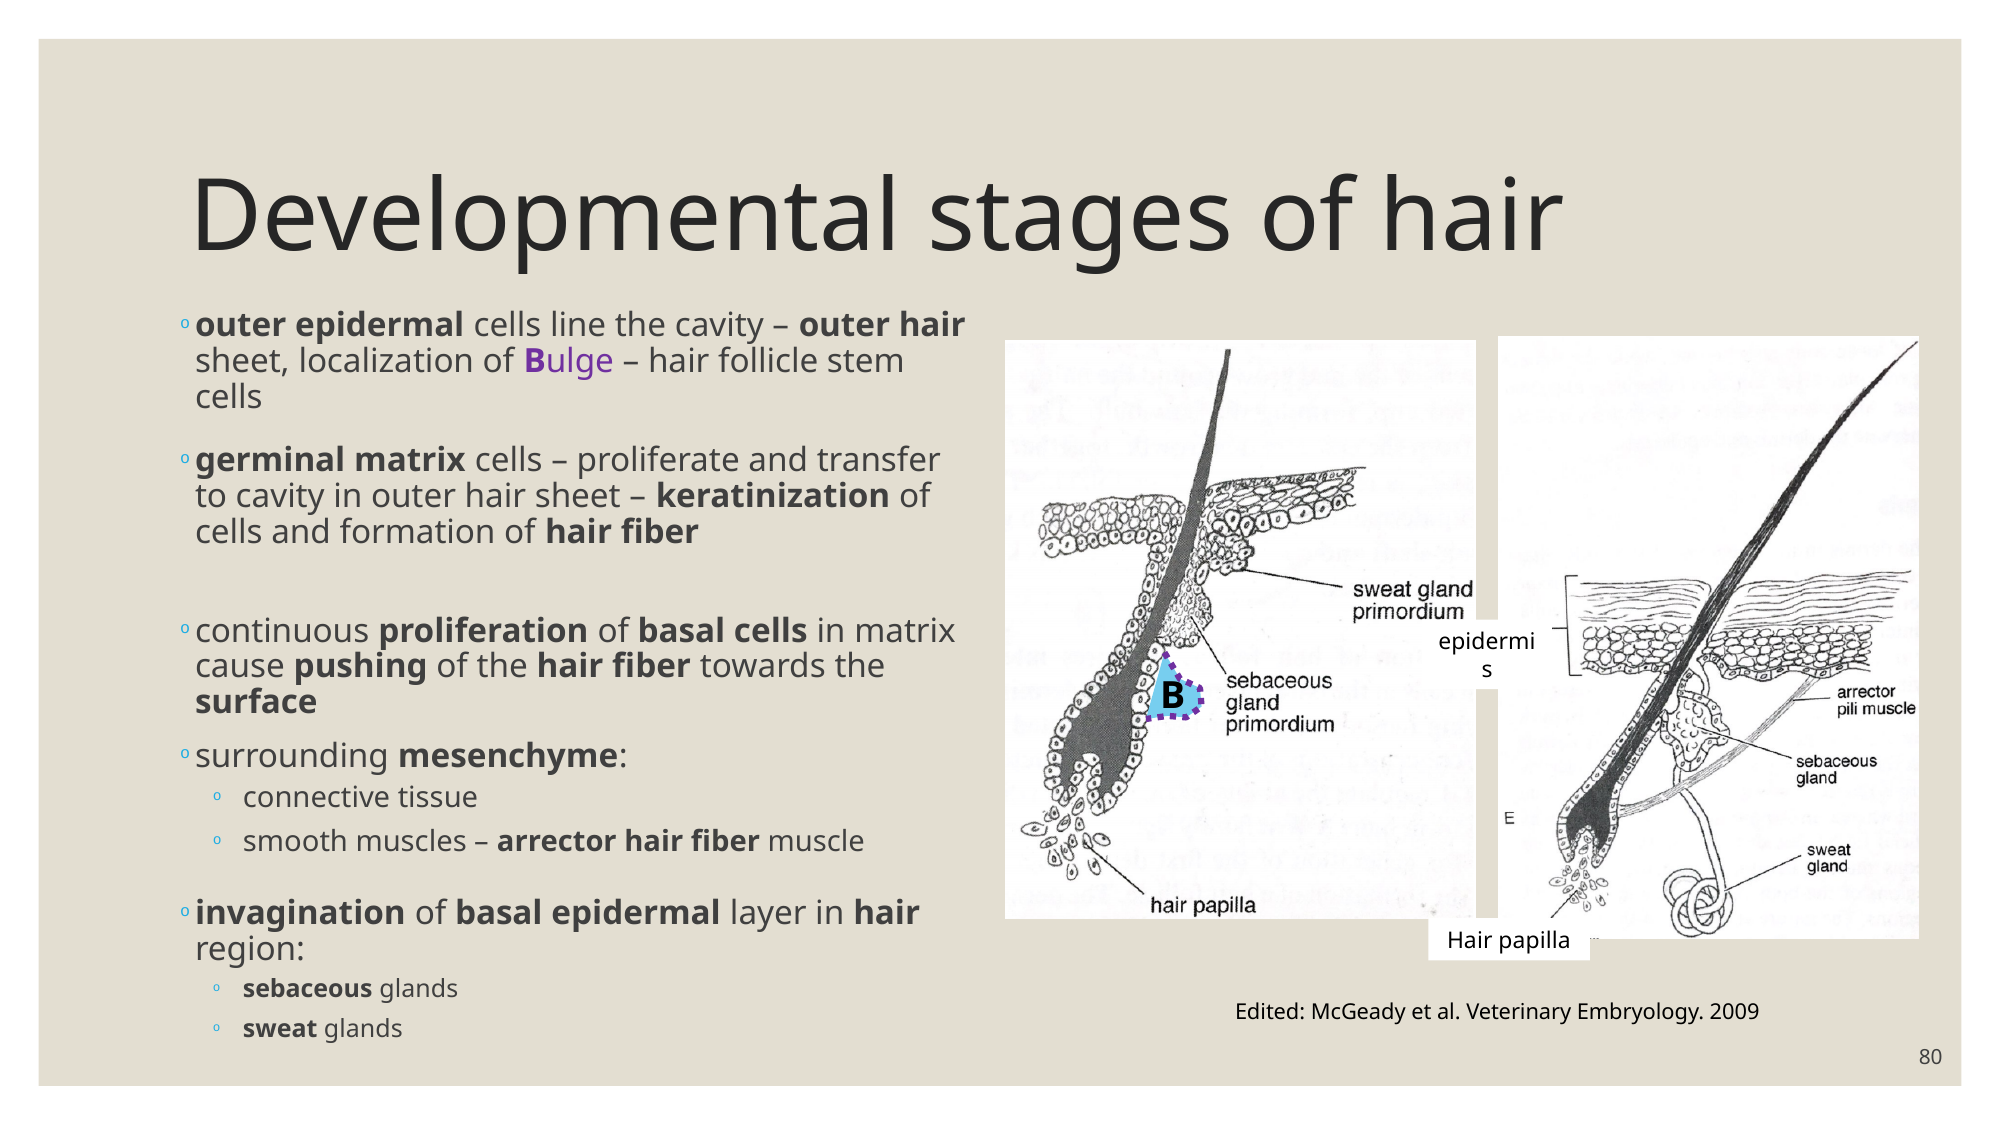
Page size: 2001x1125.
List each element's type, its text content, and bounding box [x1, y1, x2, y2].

picture [1004, 340, 1422, 919]
title Developmental stages of hair [174, 105, 1825, 331]
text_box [1422, 336, 1920, 962]
text_box invagination of basal epidermal layer in hair region: sebaceous glands sweat glands [180, 888, 972, 1032]
text_box surrounding mesenchyme: connective tissue smooth muscles – arrector hair fiber muscle [180, 730, 972, 875]
slide_number 80 [1717, 1034, 1958, 1080]
text_box outer epidermal cells line the cavity – outer hair sheet, localization of Bulge – hair follicle stem cells [180, 300, 972, 391]
text_box germinal matrix cells – proliferate and transfer to cavity in outer hair sheet – keratinization of cells and formation of hair fiber [180, 435, 972, 562]
text_box continuous proliferation of basal cells in matrix cause pushing of the hair fiber towards the surface [180, 605, 972, 710]
text_box Edited: McGeady et al. Veterinary Embryology. 2009 [1165, 990, 1830, 1032]
